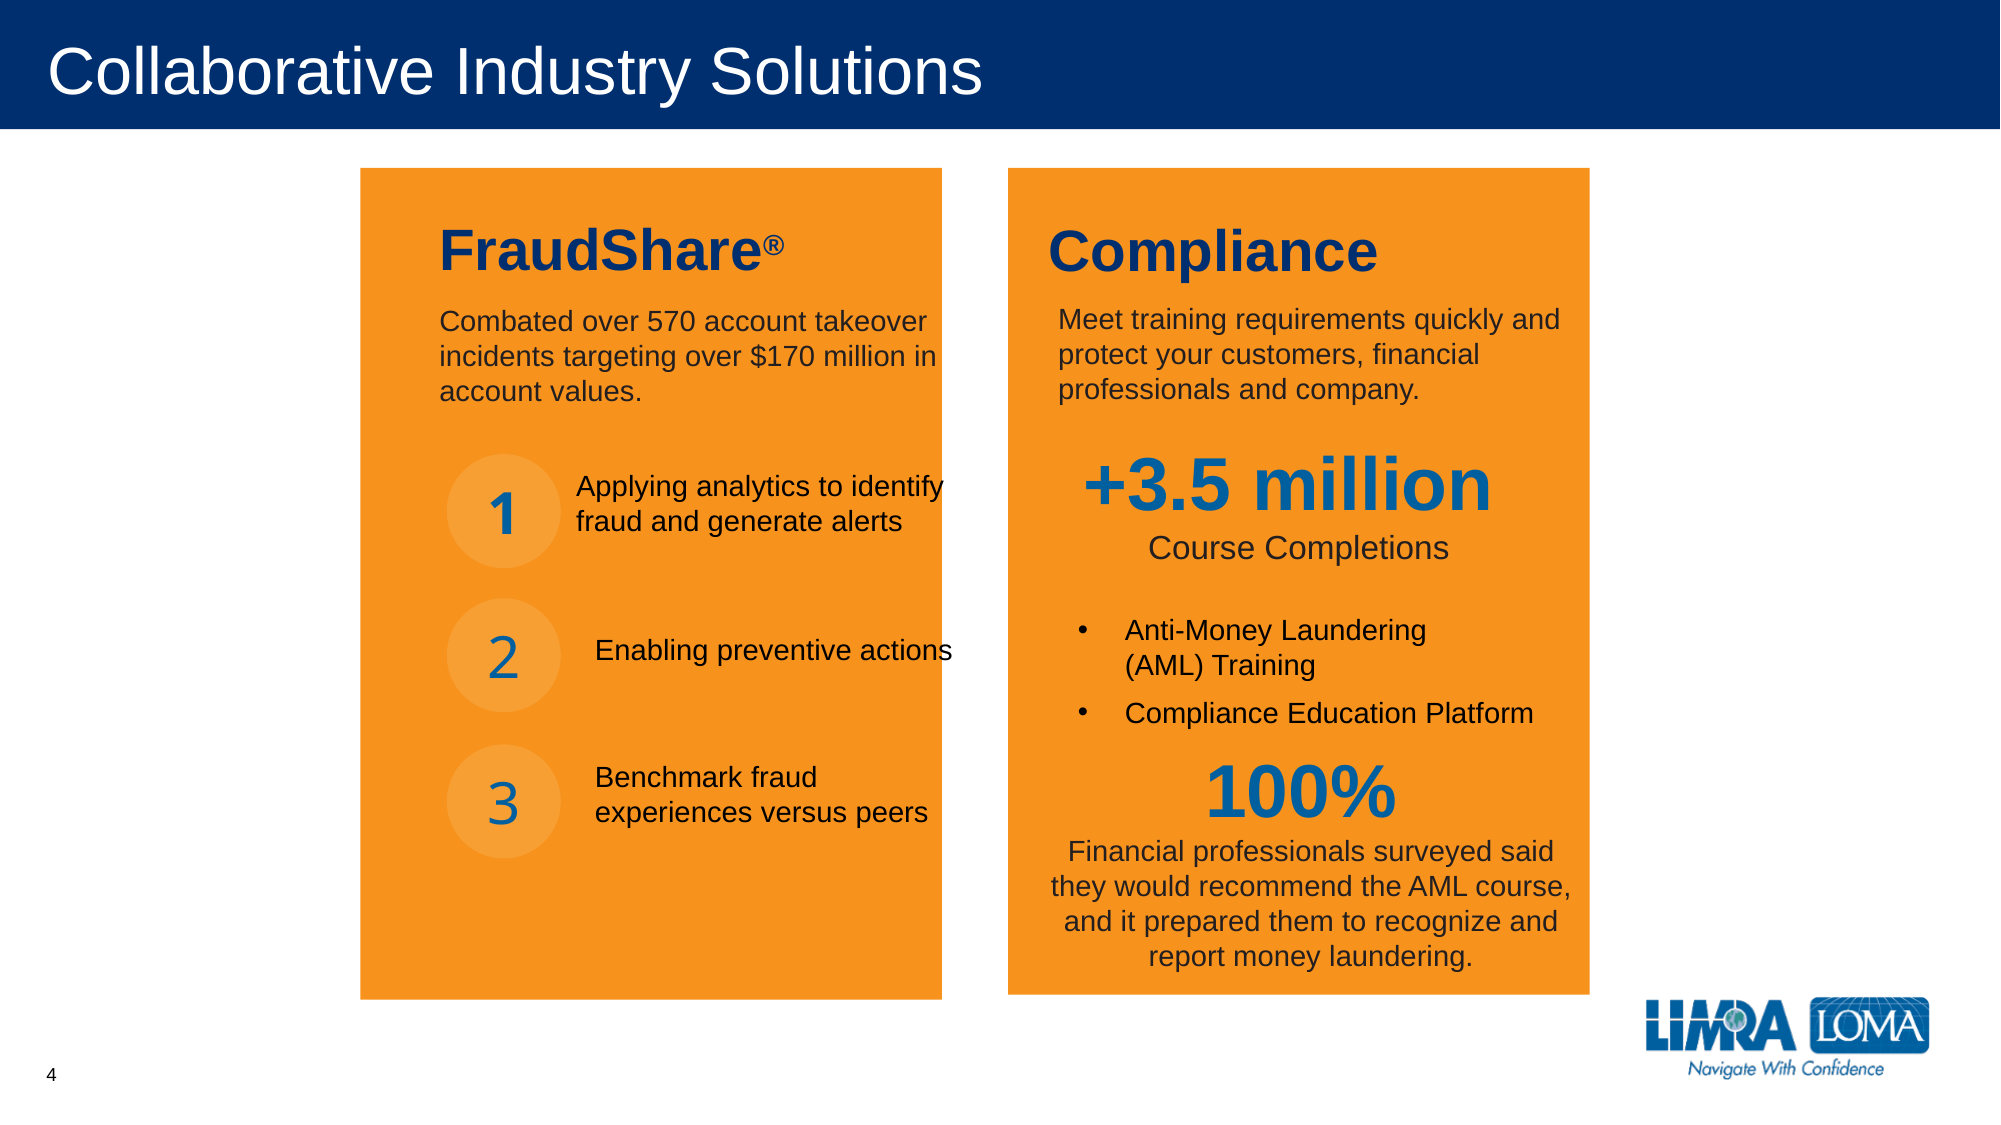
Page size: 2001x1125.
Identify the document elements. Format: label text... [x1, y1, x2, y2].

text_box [446, 598, 1064, 713]
text_box Meet training requirements quickly and protect your customers, financial professionals and company. [1043, 292, 1578, 413]
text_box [446, 744, 976, 859]
text_box [1006, 721, 1063, 997]
text_box +3.5 million Course Completions [1039, 428, 1558, 574]
text_box 100% Financial professionals surveyed said they would recommend the AML course, and it prepared them to recognize and report money laundering. [1028, 735, 1595, 1070]
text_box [446, 453, 976, 569]
text_box [358, 166, 944, 1002]
text_box Compliance [1033, 205, 1653, 291]
text_box FraudShare® [424, 204, 1006, 290]
text_box Combated over 570 account takeover incidents targeting over $170 million in account values. [424, 294, 954, 415]
text_box [1006, 166, 1592, 604]
text_box Anti-Money Laundering (AML) Training Compliance Education Platform [1063, 604, 1595, 735]
picture [1644, 995, 1932, 1081]
title Collaborative Industry Solutions [2, 0, 2000, 141]
slide_number 4 [31, 1055, 105, 1115]
